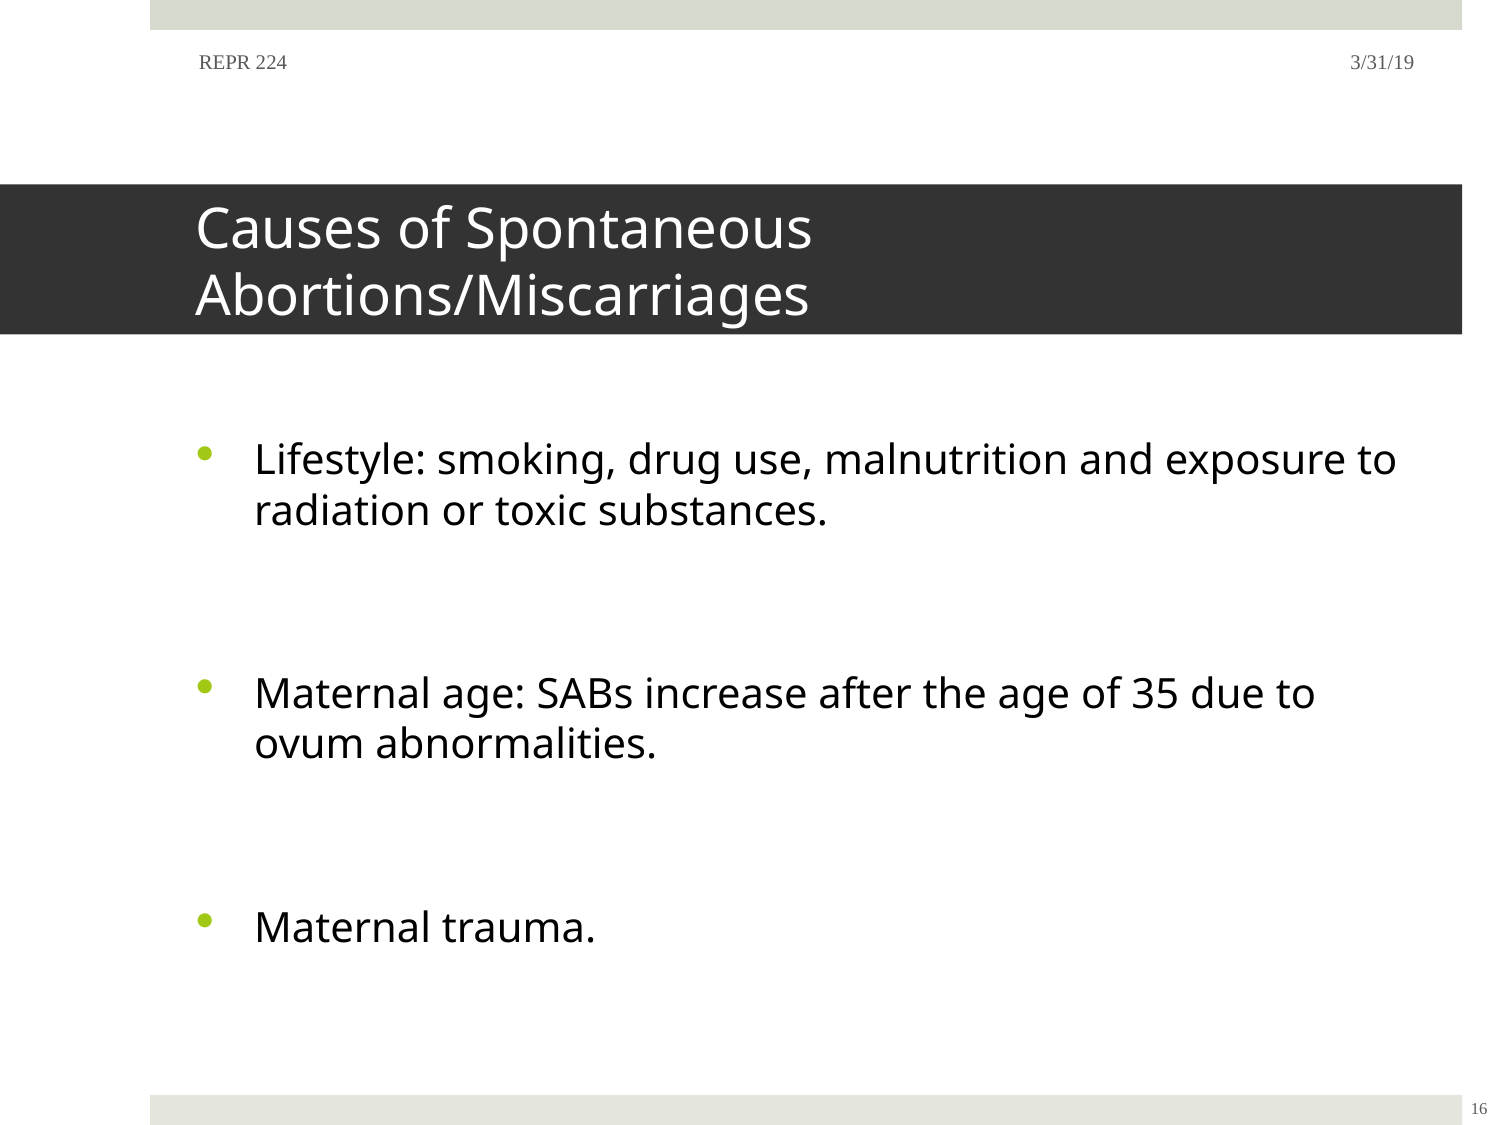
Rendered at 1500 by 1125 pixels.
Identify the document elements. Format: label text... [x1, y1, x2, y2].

footer REPR 224 [183, 30, 659, 91]
title Causes of Spontaneous Abortions/Miscarriages [0, 184, 1463, 335]
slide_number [1079, 30, 1430, 91]
slide_number 16 [1441, 1077, 1500, 1125]
list Lifestyle: smoking, drug use, malnutrition and exposure to radiation or toxic substances. Maternal age: SABs increase after the age of 35 due to ovum abnormalities. Maternal trauma. [182, 425, 1432, 1028]
